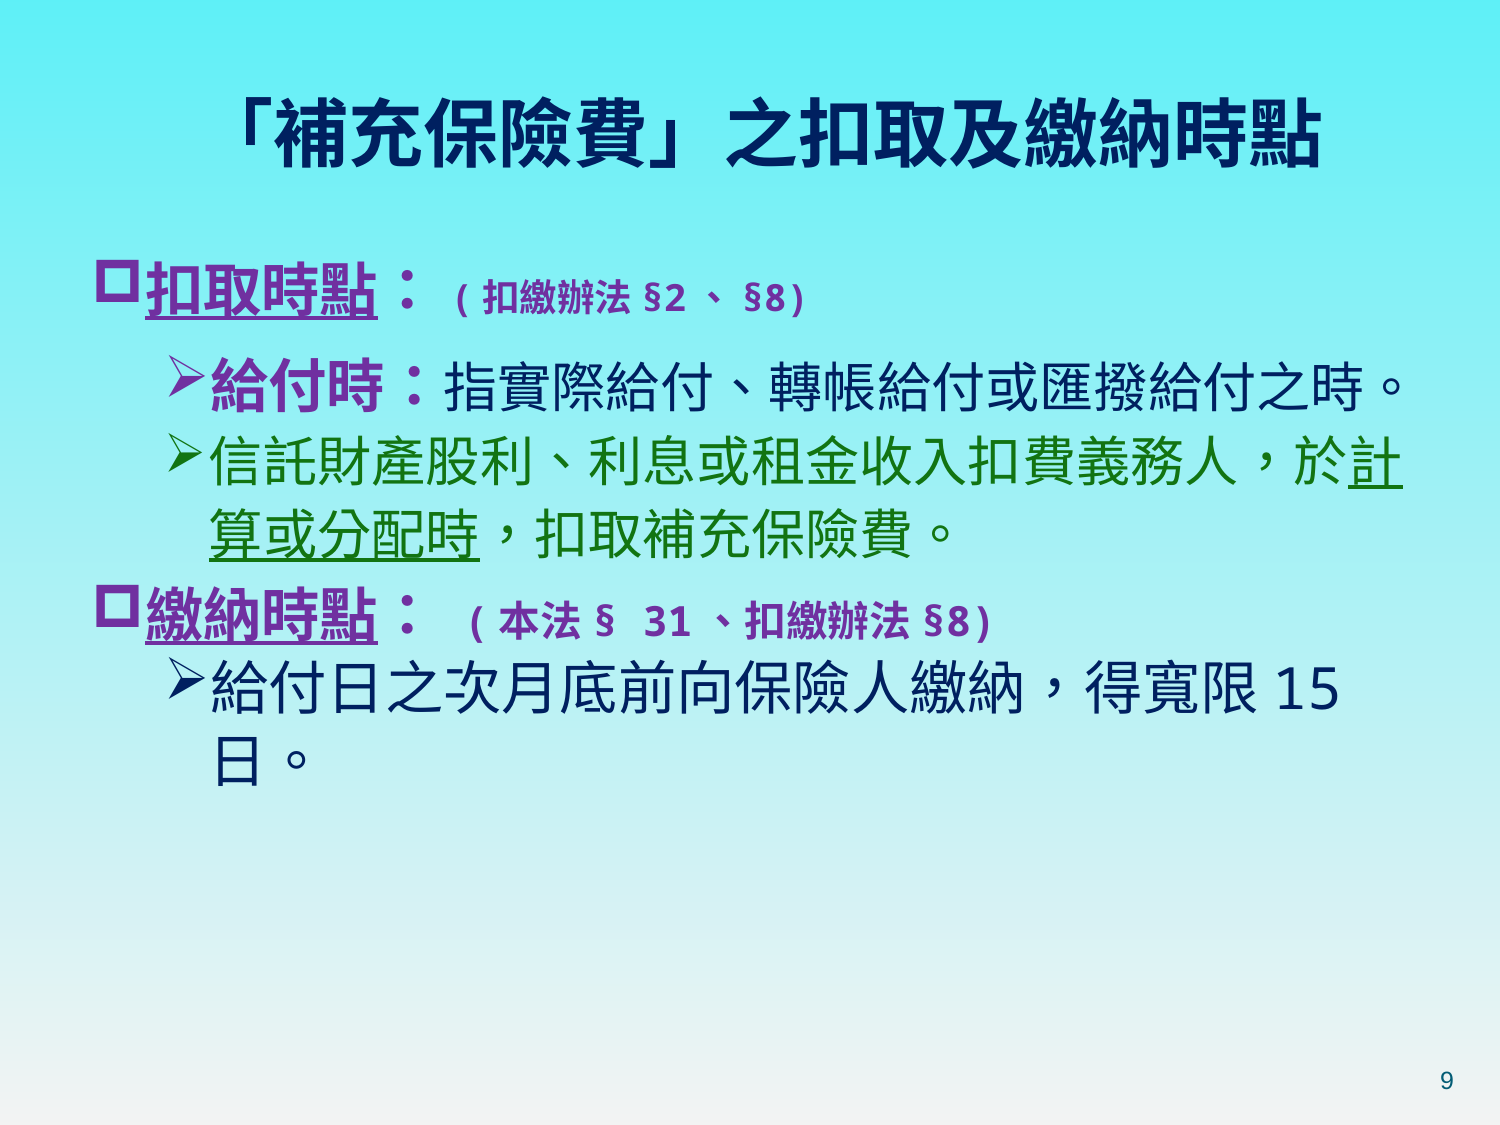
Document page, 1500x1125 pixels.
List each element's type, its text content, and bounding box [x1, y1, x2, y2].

text_box 「補充保險費」之扣取及繳納時點 [183, 66, 1477, 197]
text_box 扣取時點：(扣繳辦法§2、§8) 給付時：指實際給付、轉帳給付或匯撥給付之時。 信託財產股利、利息或租金收入扣費義務人，於計算或分配時，扣取補充保險費。 繳納時點： (本法§ 31、扣繳辦法§8) 給付日之次月底前向保險人繳納，得寬限15日。 [76, 220, 1436, 802]
slide_number 9 [1328, 1034, 1454, 1095]
